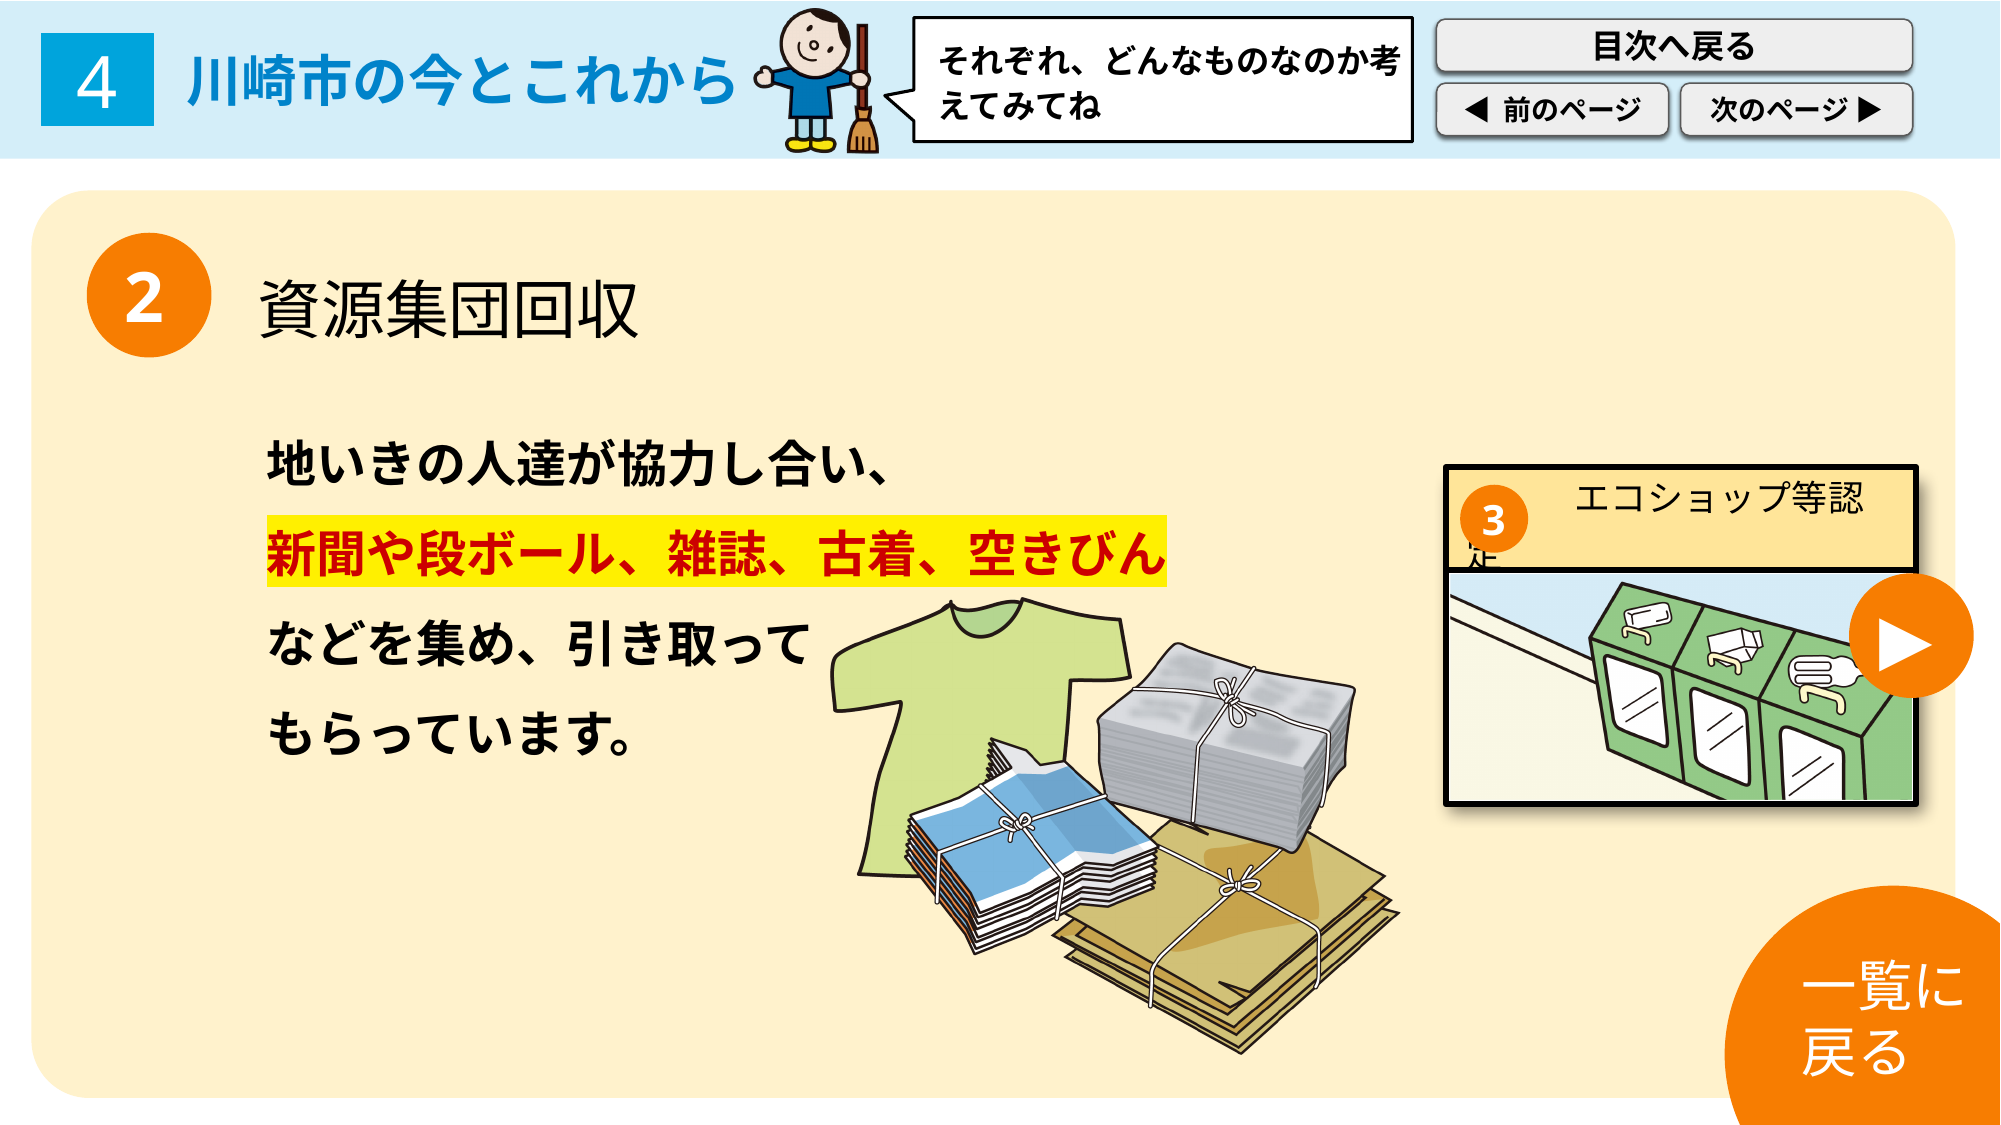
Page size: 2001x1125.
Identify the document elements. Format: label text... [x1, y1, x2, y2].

text_box 4 [41, 33, 154, 126]
text_box [31, 190, 1956, 1098]
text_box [246, 382, 1974, 1055]
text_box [86, 232, 1816, 359]
text_box 一覧に 戻る [1724, 906, 2000, 1125]
text_box 川崎市の今とこれから [0, 0, 767, 160]
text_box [753, 8, 1413, 154]
